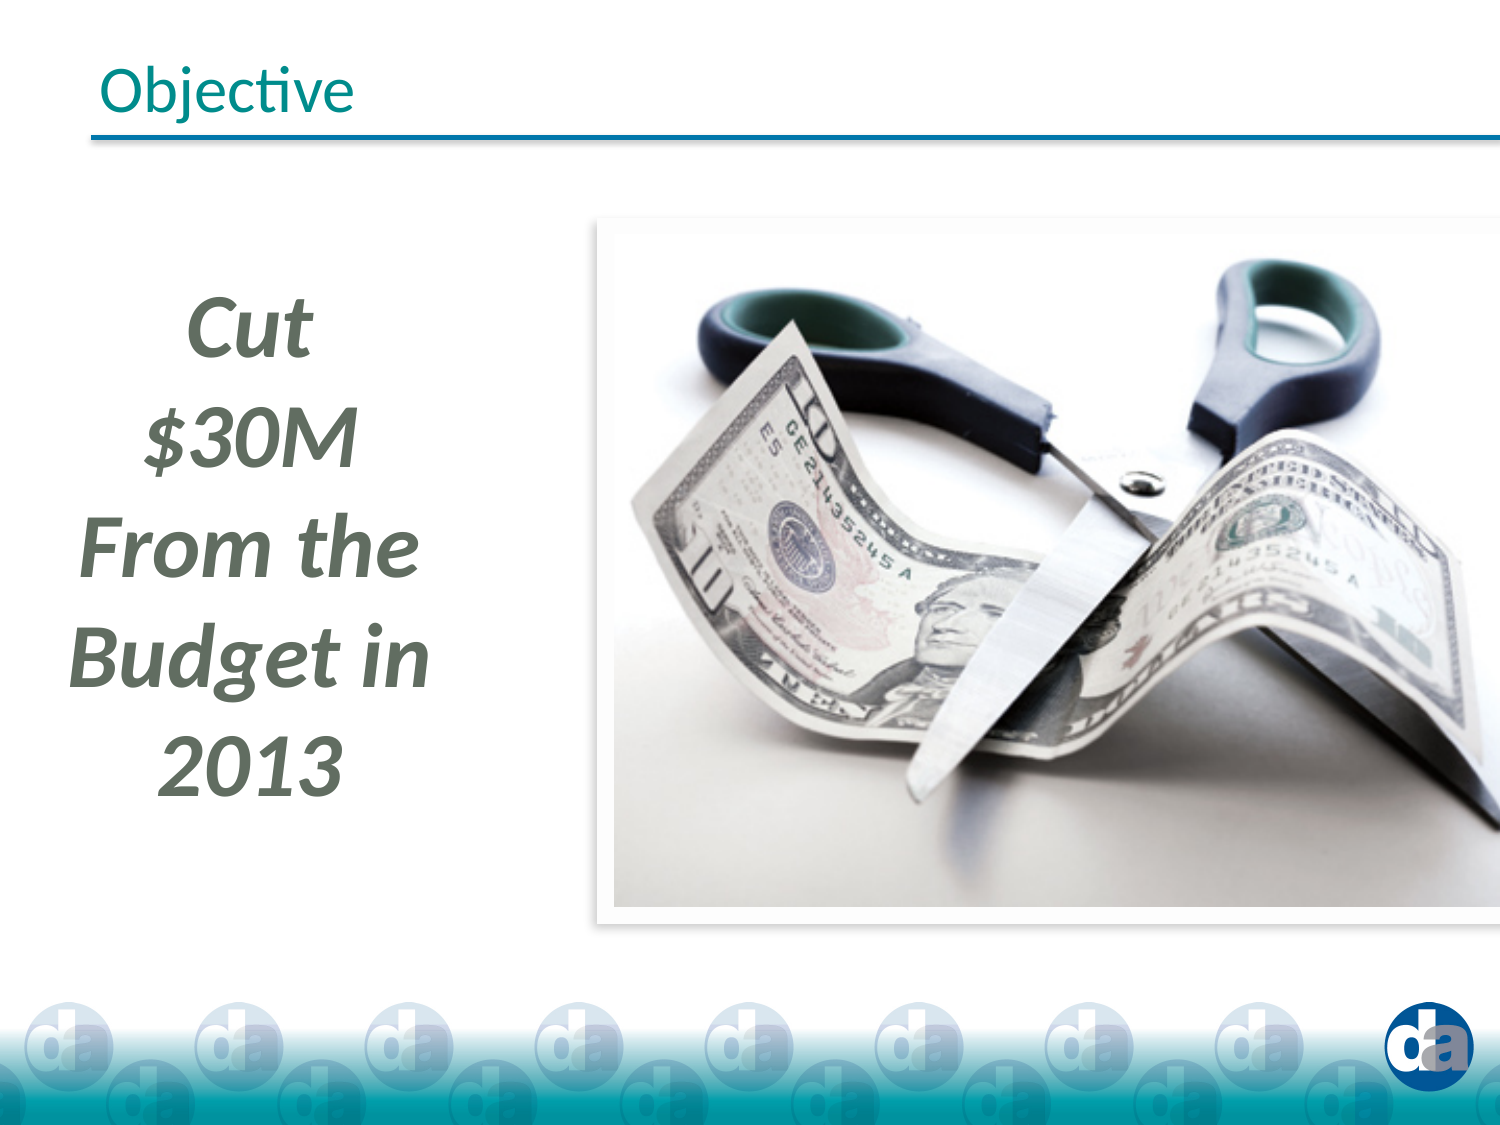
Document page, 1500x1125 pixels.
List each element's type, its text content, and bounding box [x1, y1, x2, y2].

title Objective [99, 0, 1375, 174]
text_box Cut $30M From the Budget in 2013 [52, 258, 448, 823]
picture [0, 1002, 1500, 1125]
picture [613, 233, 1500, 908]
